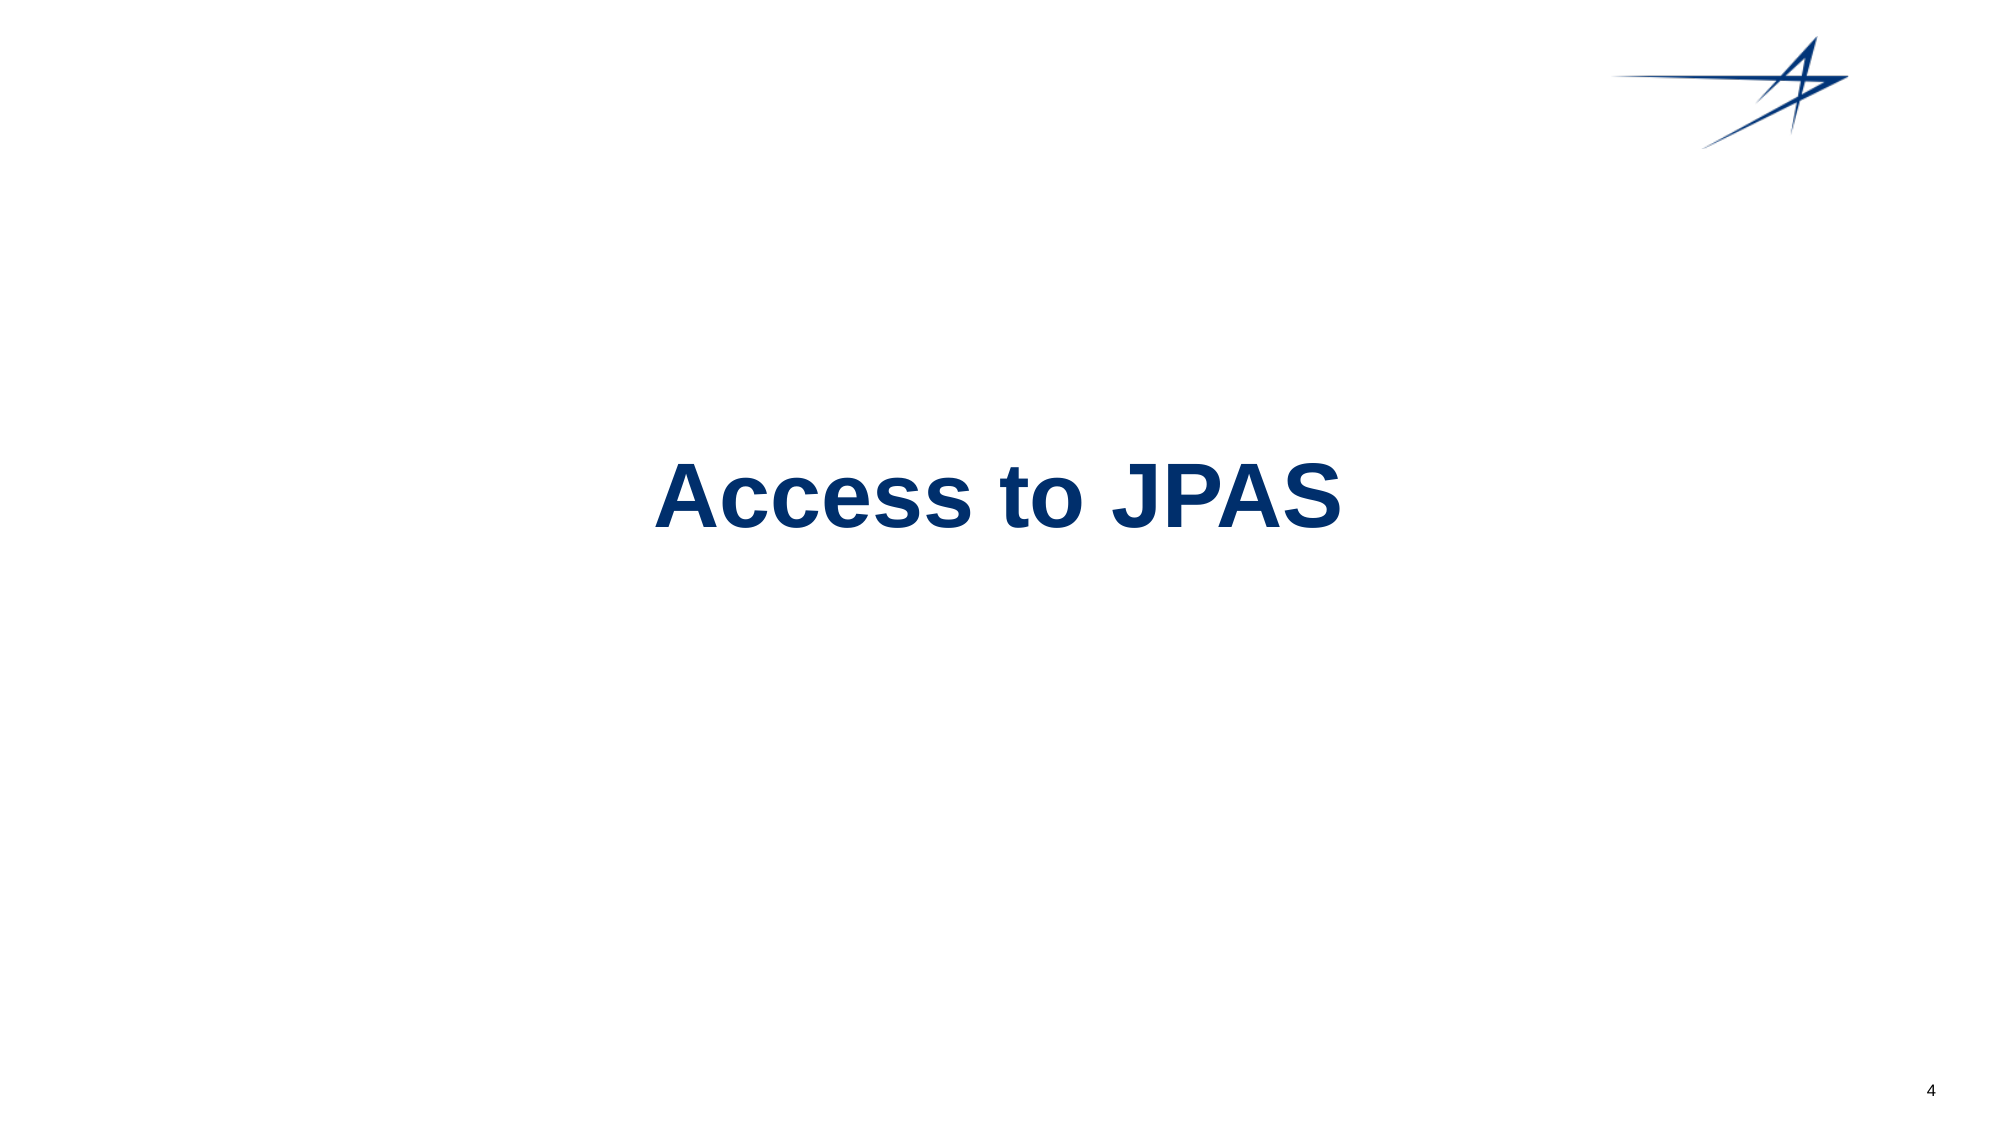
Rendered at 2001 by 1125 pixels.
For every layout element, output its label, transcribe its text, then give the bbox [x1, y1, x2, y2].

title Access to JPAS [148, 434, 1849, 547]
